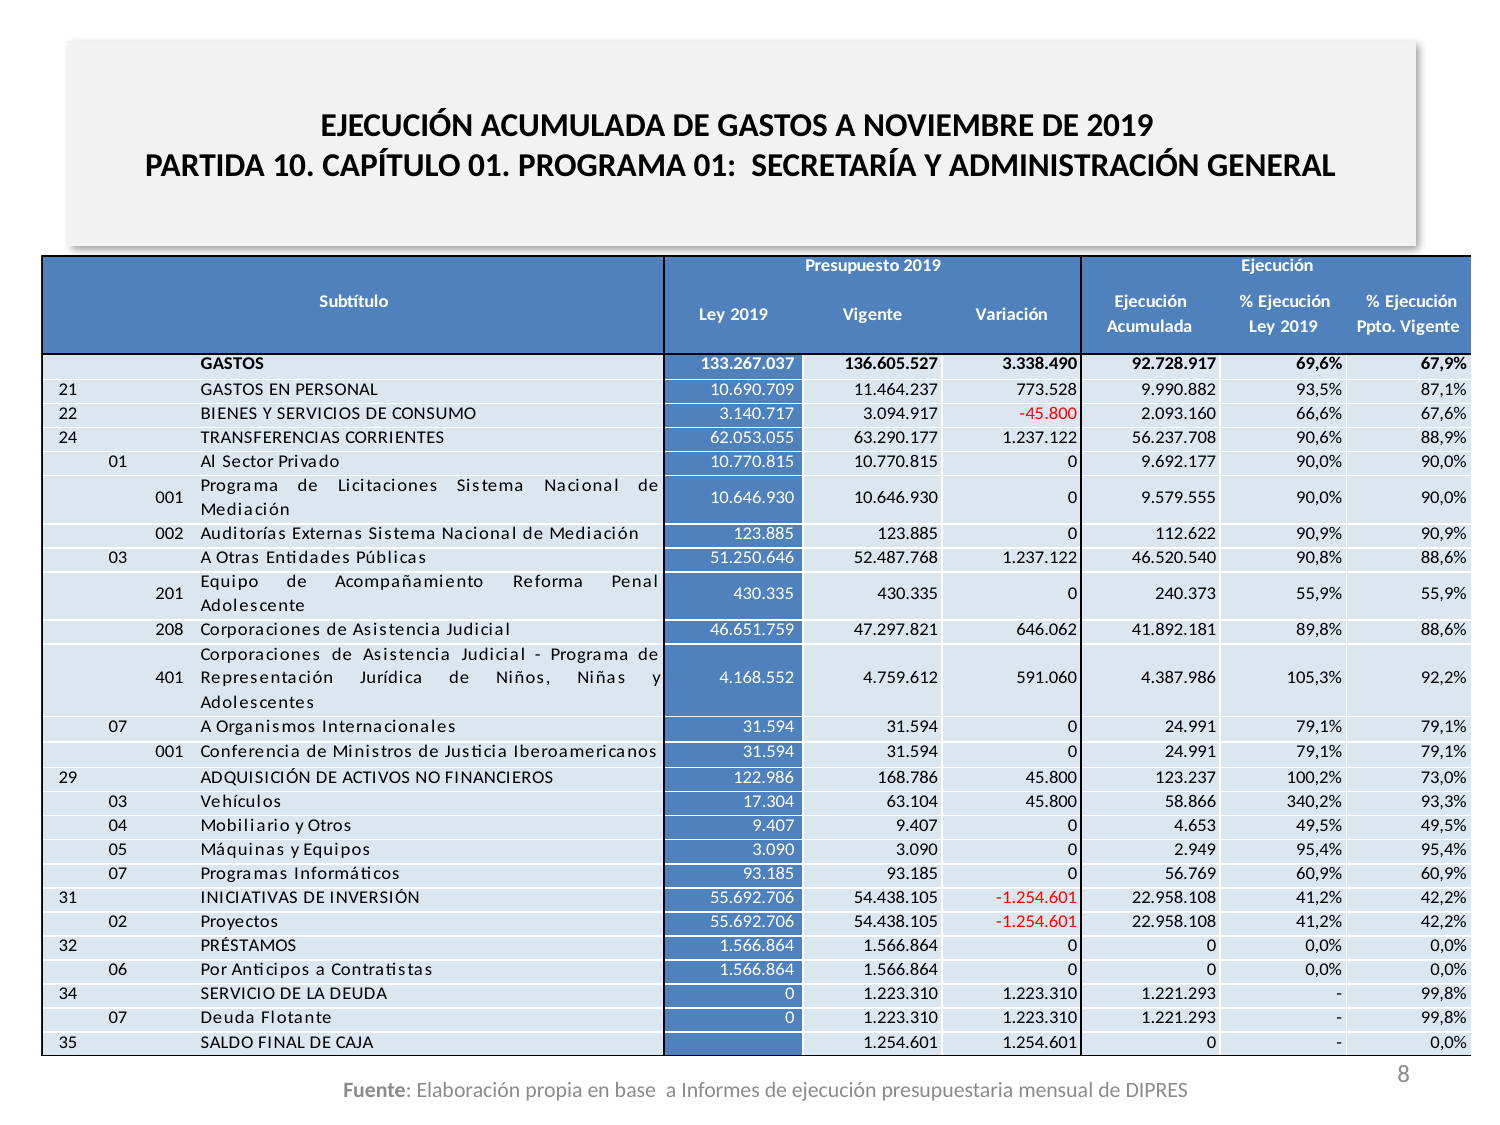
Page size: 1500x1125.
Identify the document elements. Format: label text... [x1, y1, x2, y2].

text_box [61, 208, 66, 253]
slide_number 8 [1074, 1065, 1425, 1103]
title EJECUCIÓN ACUMULADA DE GASTOS A NOVIEMBRE DE 2019 PARTIDA 10. CAPÍTULO 01. PROGRAMA 01: SECRETARÍA Y ADMINISTRACIÓN GENERAL [67, 41, 1415, 246]
footer Fuente: Elaboración propia en base a Informes de ejecución presupuestaria mensual de DIPRES [76, 1065, 1456, 1119]
picture [40, 255, 1473, 1058]
